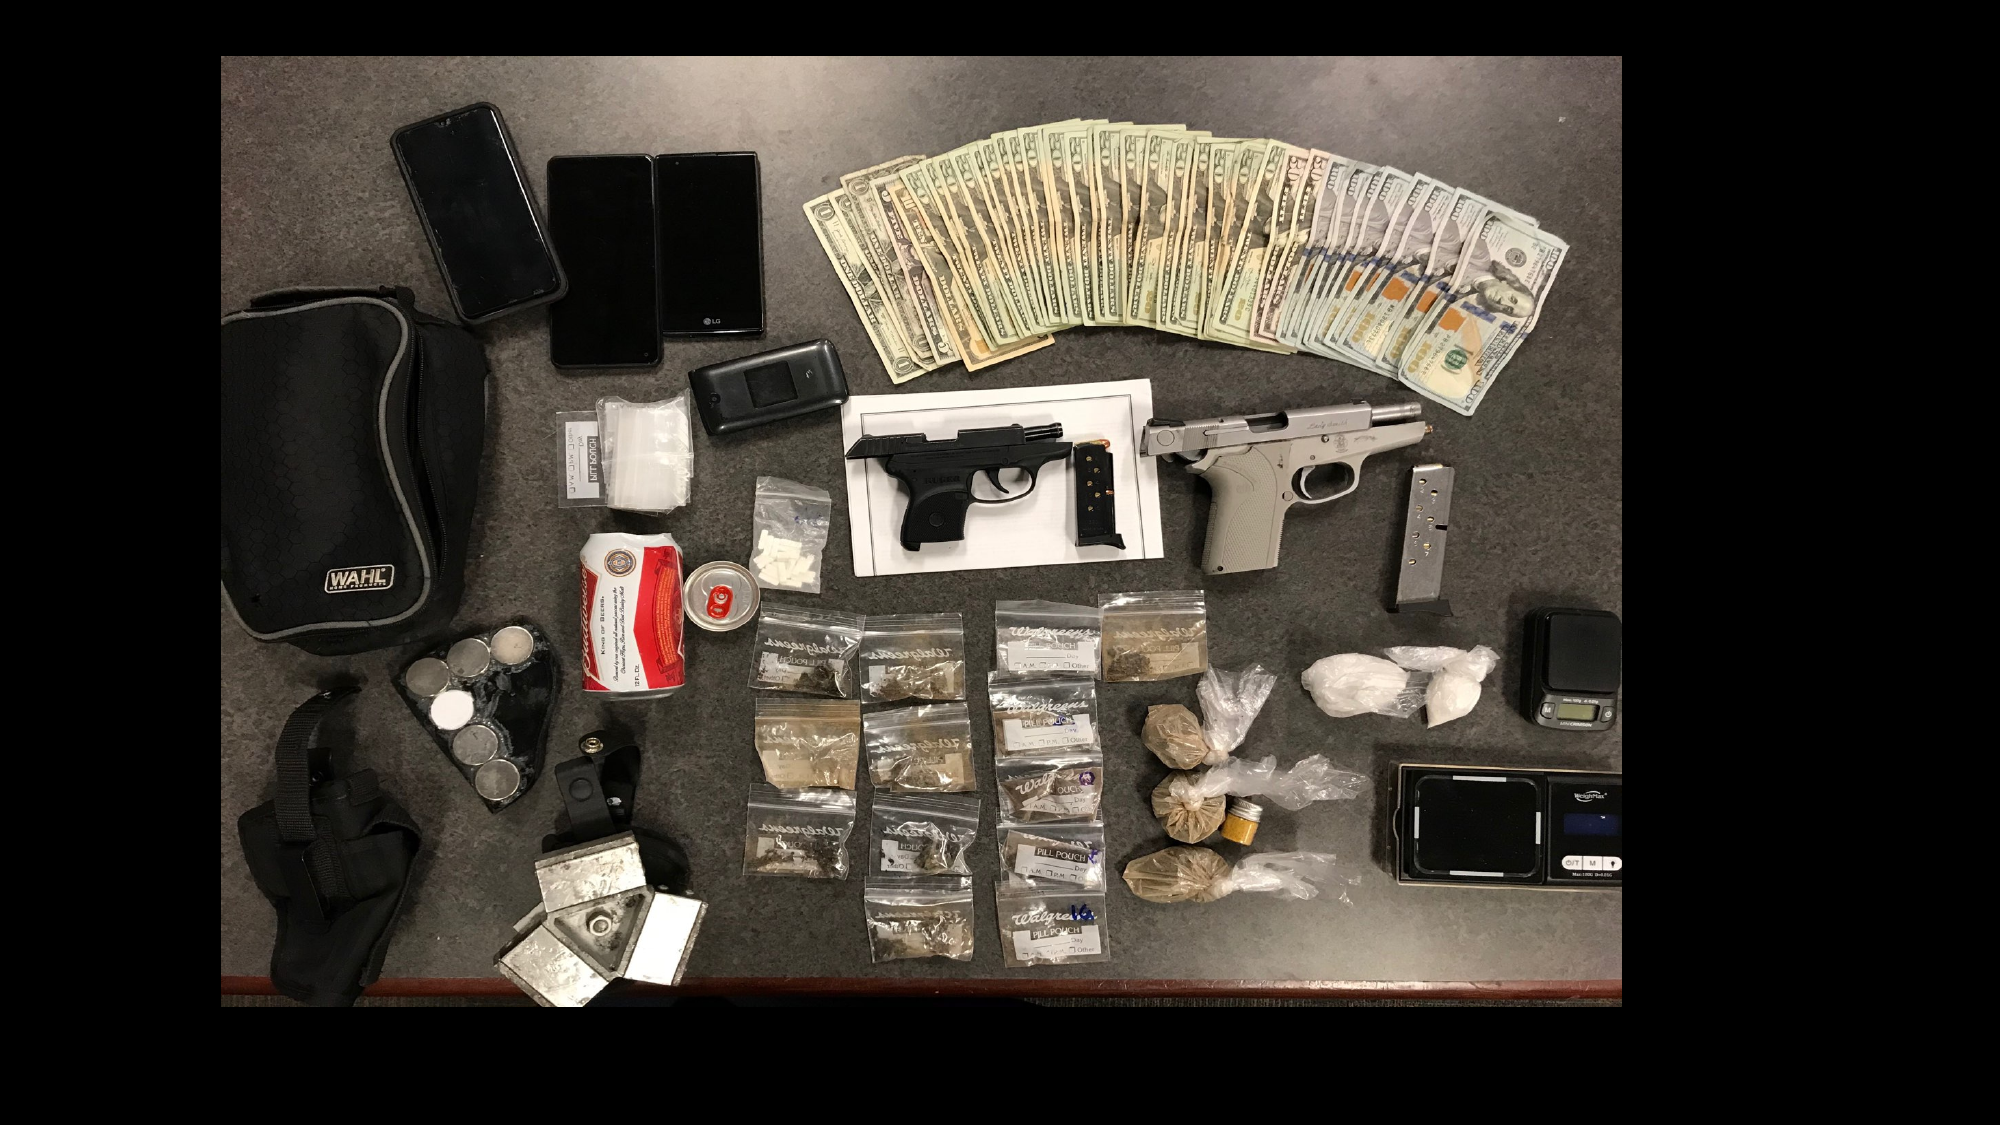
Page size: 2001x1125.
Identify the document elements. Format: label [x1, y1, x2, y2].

picture [220, 56, 1622, 1007]
